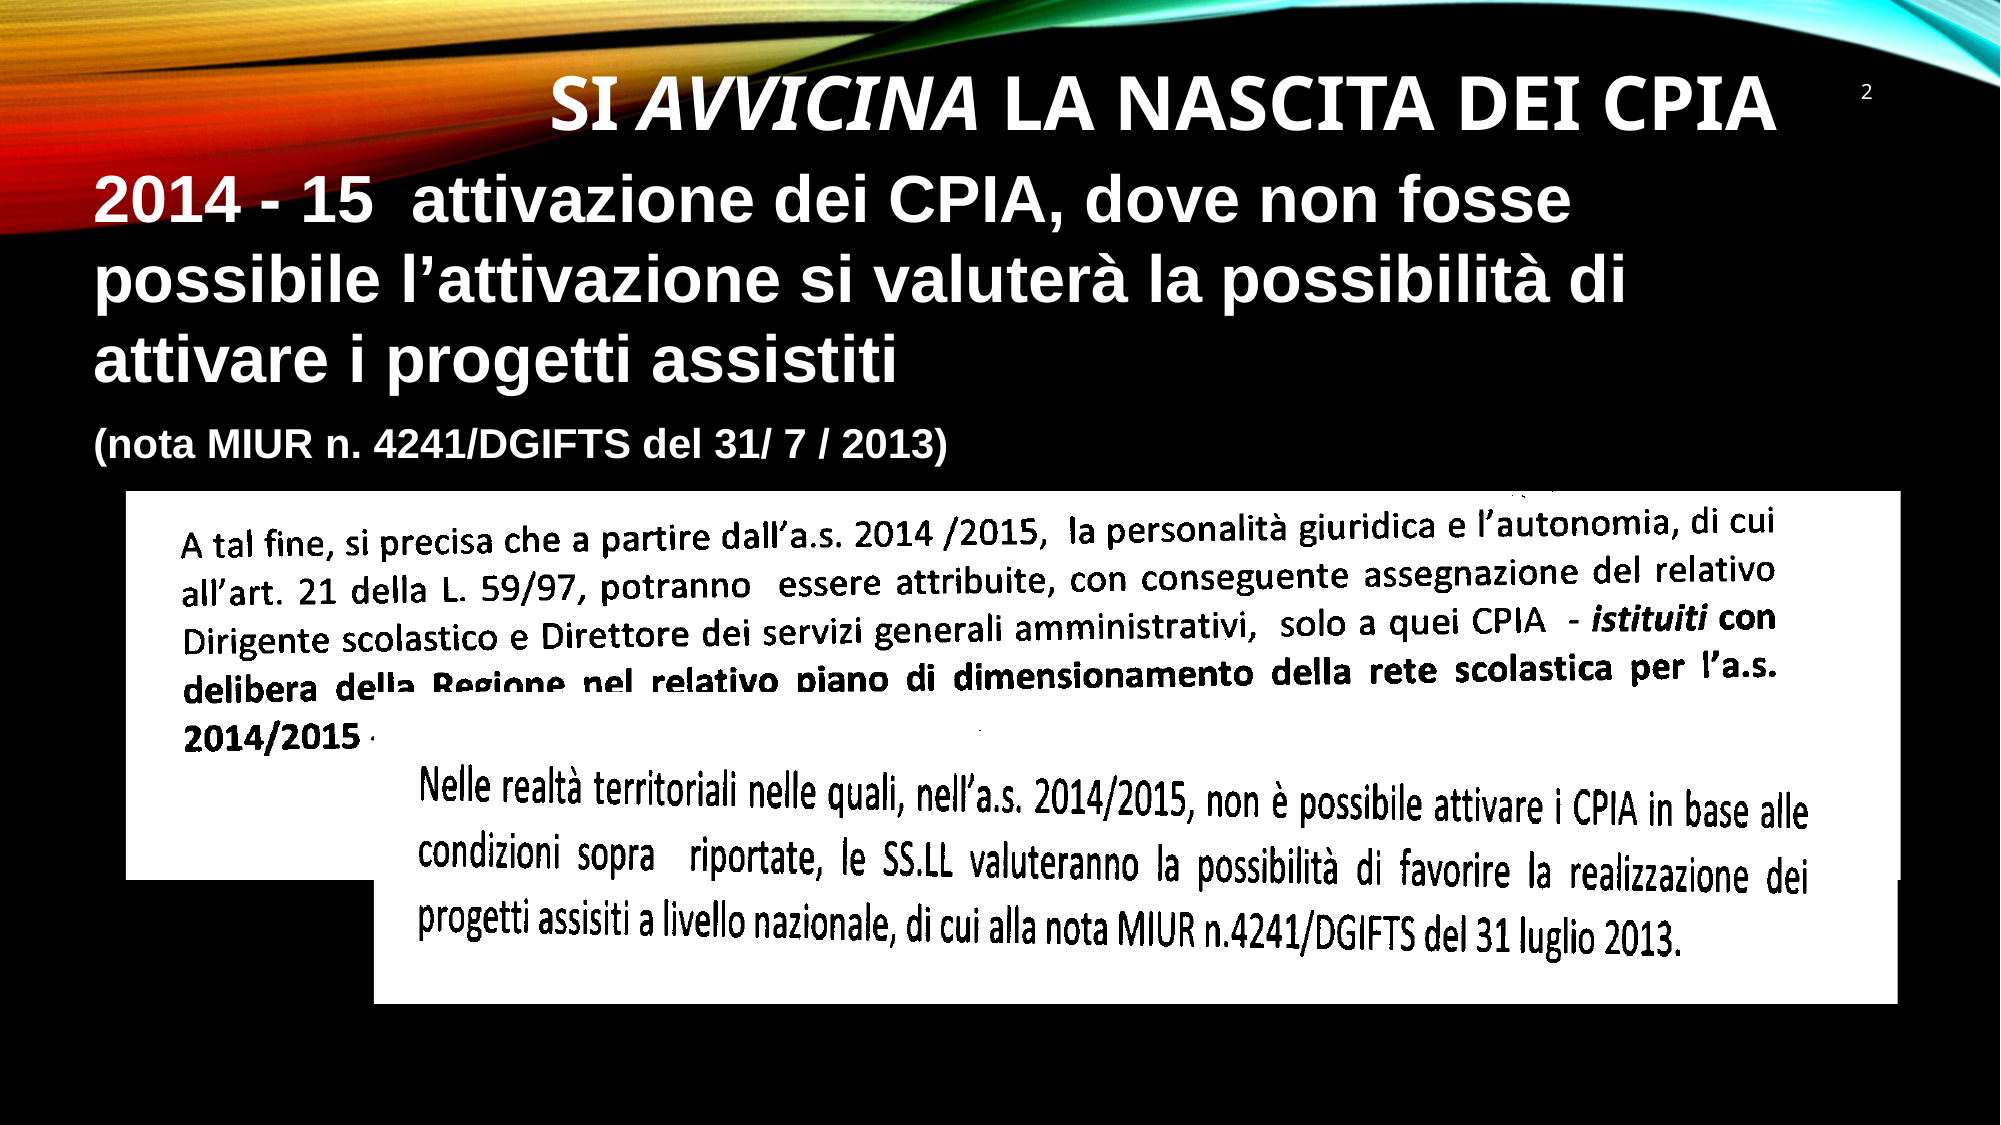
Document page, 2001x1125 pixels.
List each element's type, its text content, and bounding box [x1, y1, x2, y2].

slide_number 2 [1793, 62, 1888, 123]
picture [0, 0, 267, 237]
picture [125, 491, 1902, 1005]
title SI AVVICINA LA NASCITA DEI CPIA [267, 0, 1793, 148]
picture [1793, 0, 2000, 237]
text_box 2014 - 15 attivazione dei CPIA, dove non fosse possibile l’attivazione si valuterà la possibilità di attivare i progetti assistiti (nota MIUR n. 4241/DGIFTS del 31/ 7 / 2013) [78, 148, 1886, 475]
